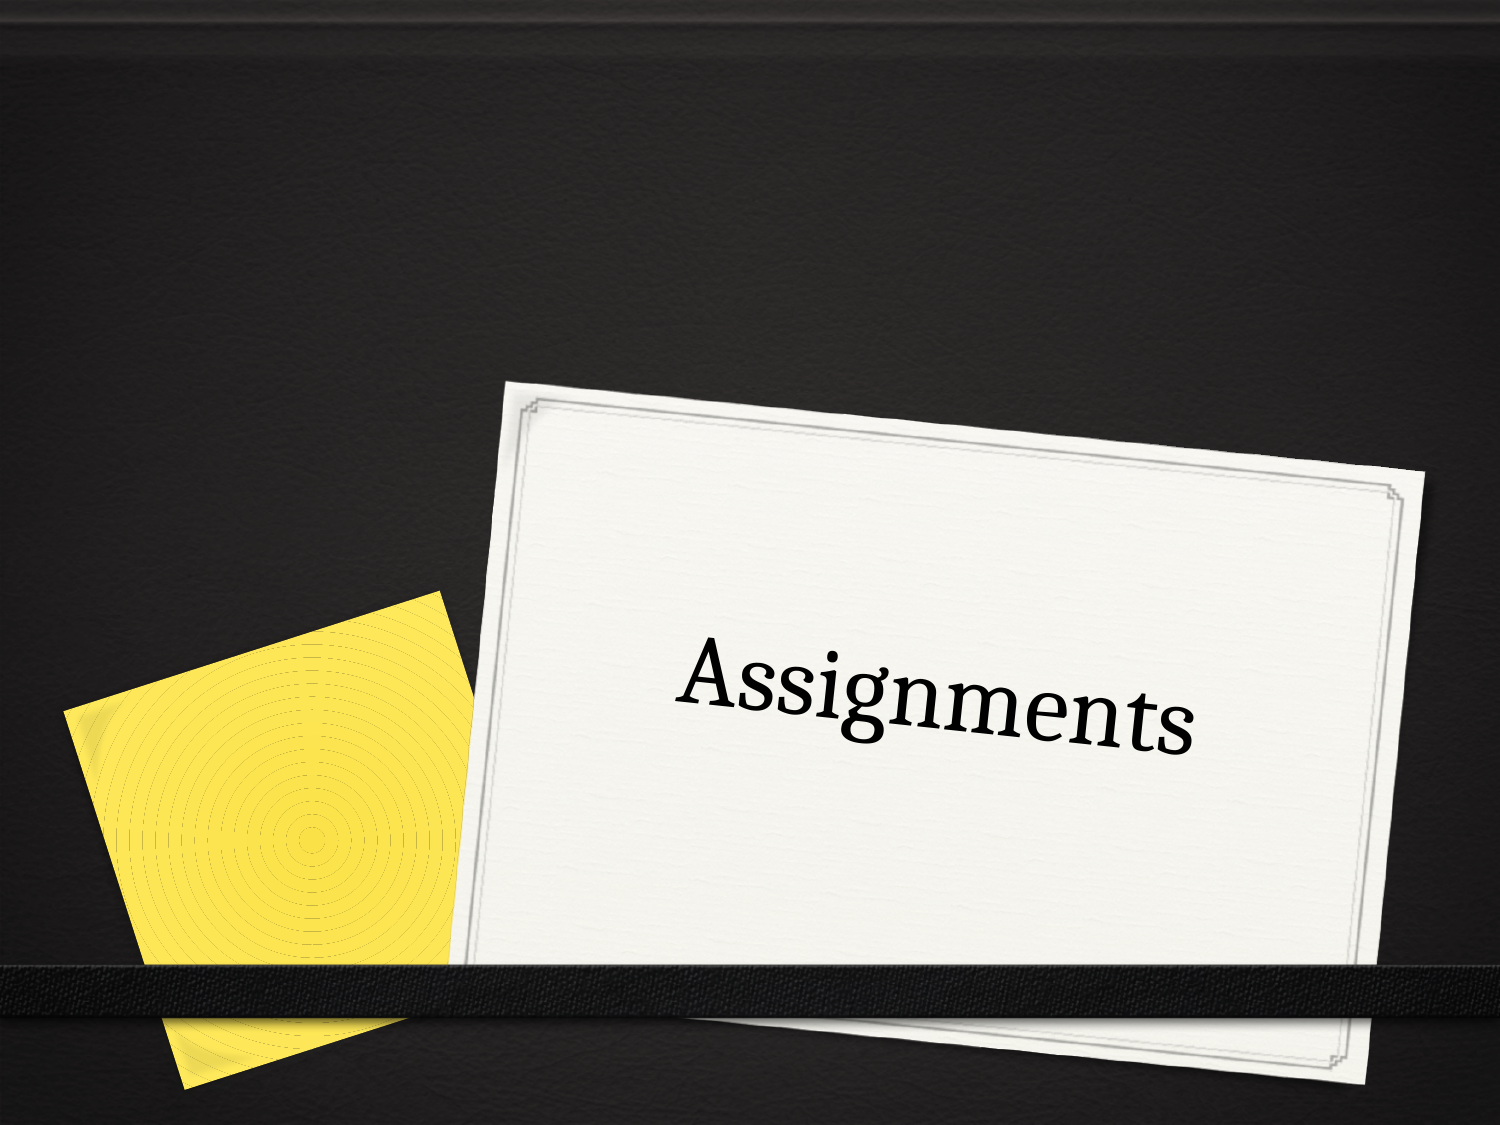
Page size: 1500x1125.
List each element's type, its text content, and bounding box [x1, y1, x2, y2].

picture [69, 693, 157, 788]
title Assignments [536, 453, 1355, 798]
picture [0, 379, 1500, 1102]
